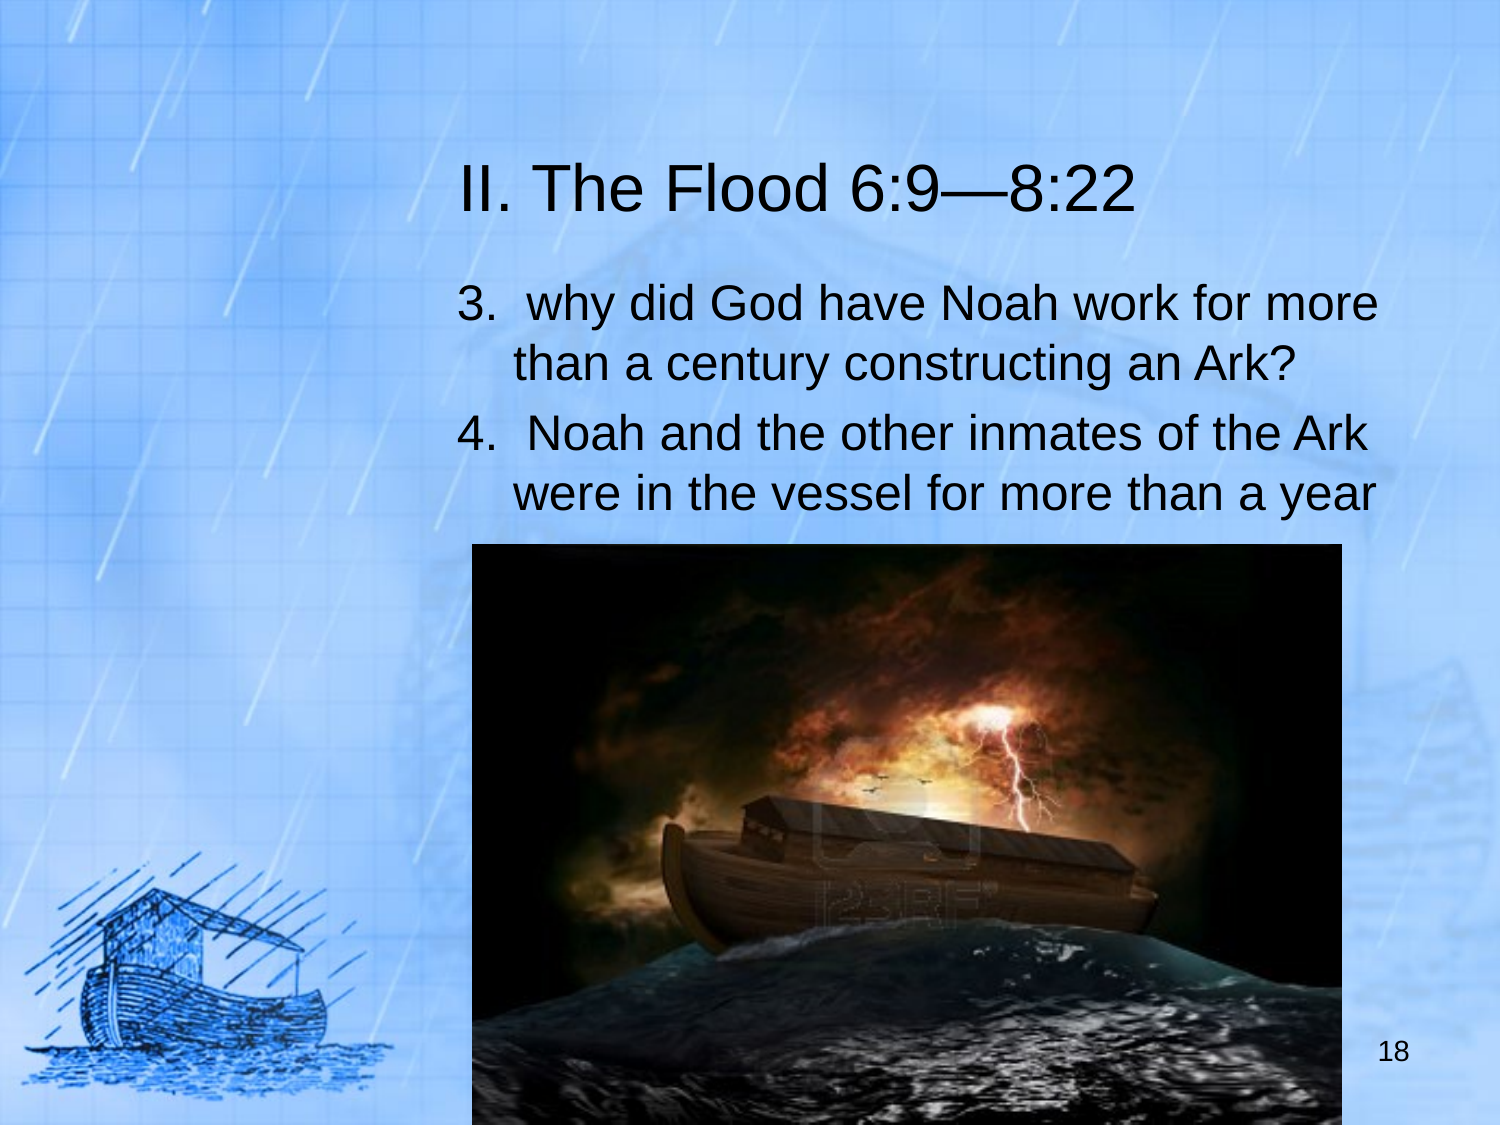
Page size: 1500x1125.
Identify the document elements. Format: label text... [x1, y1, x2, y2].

list 3. why did God have Noah work for more than a century constructing an Ark? 4. Noah and the other inmates of the Ark were in the vessel for more than a year [441, 262, 1480, 1006]
picture [0, 0, 1500, 1125]
slide_number 18 [1346, 1024, 1426, 1103]
title II. The Flood 6:9—8:22 [443, 44, 1480, 233]
